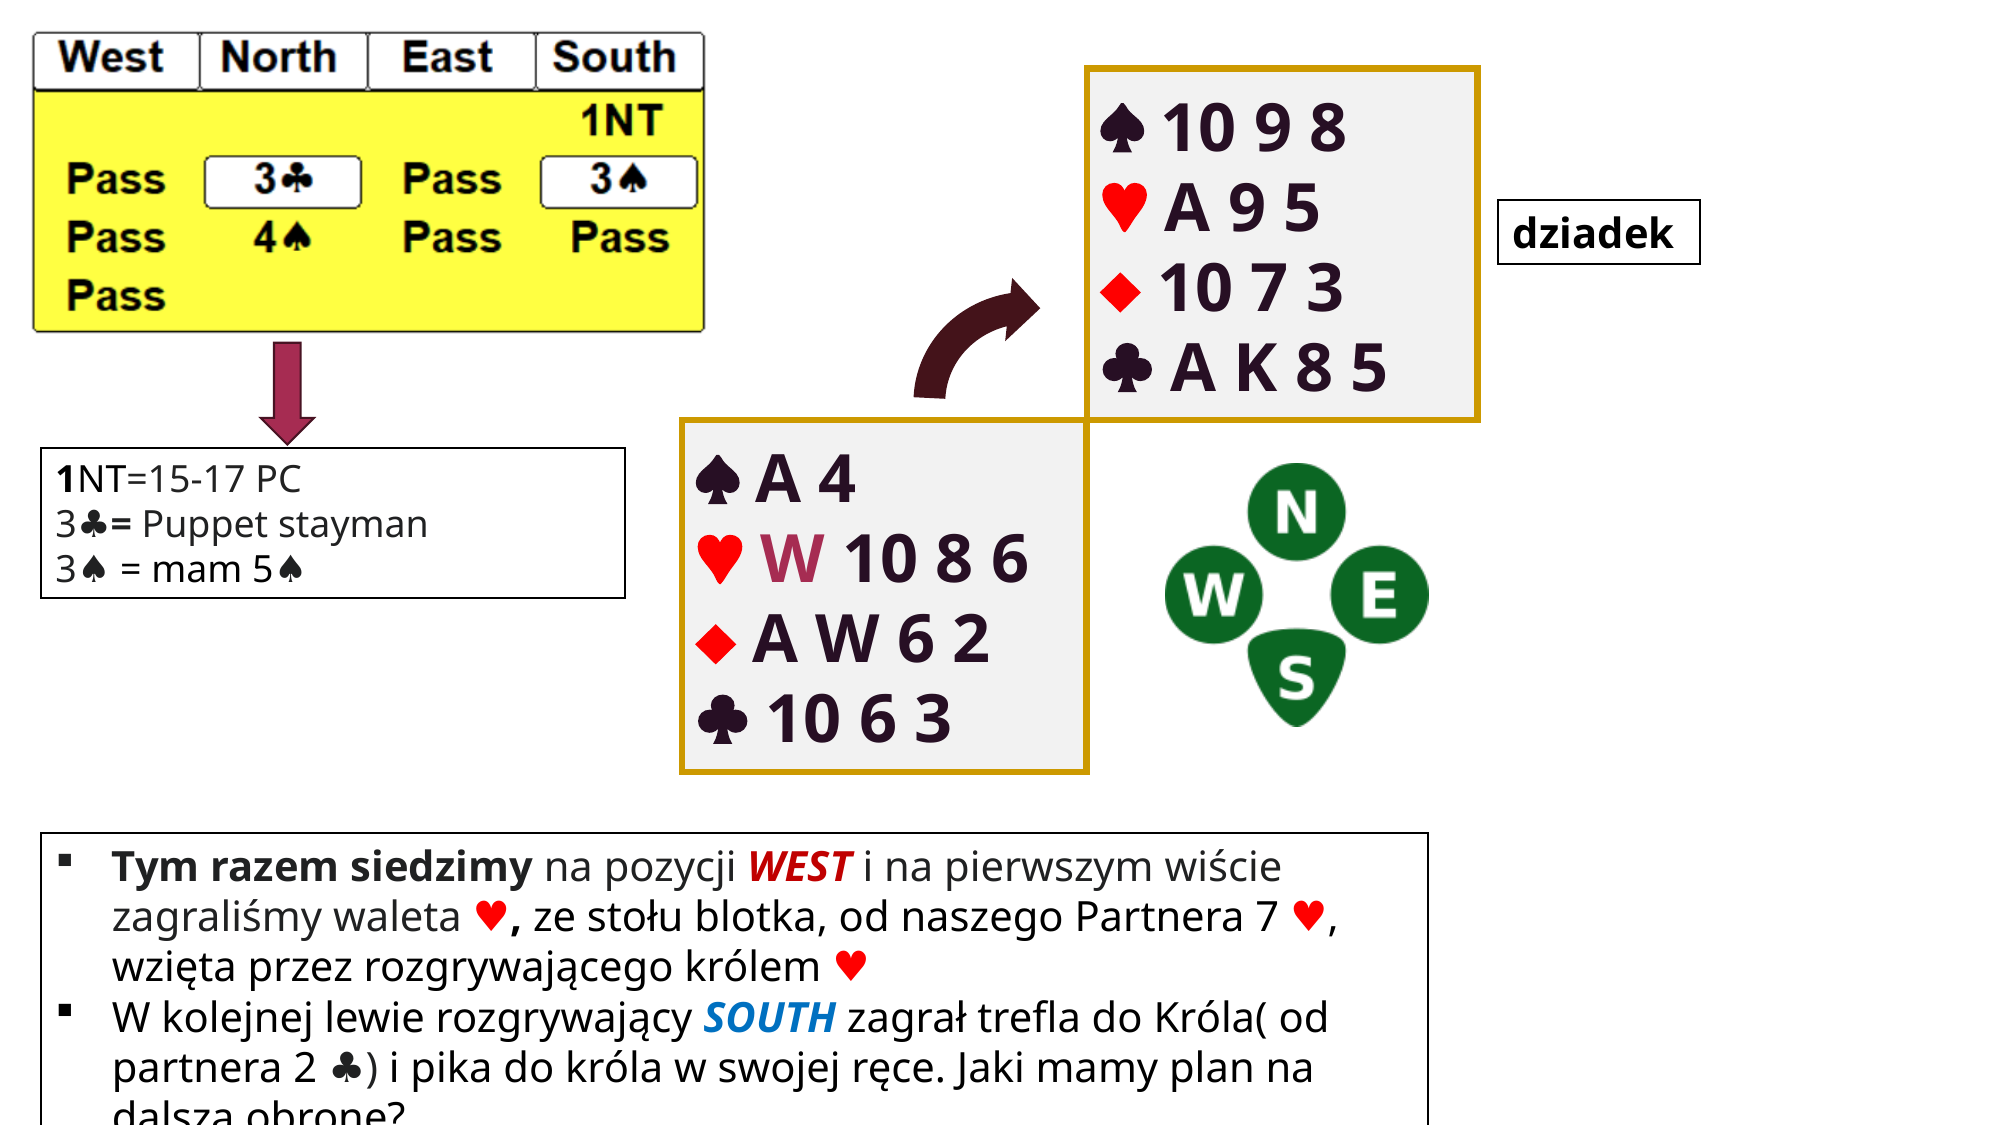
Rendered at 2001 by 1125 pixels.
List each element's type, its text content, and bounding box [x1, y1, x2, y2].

text_box 1NT=15-17 PC 3♣= Puppet stayman 3♠ = mam 5♠ [40, 447, 626, 599]
text_box Tym razem siedzimy na pozycji WEST i na pierwszym wiście zagraliśmy waleta ♥, ze stołu blotka, od naszego Partnera 7 ♥, wzięta przez rozgrywającego królem ♥ W kolejnej lewie rozgrywający SOUTH zagrał trefla do Króla( od partnera 2 ♣) i pika do króla w swojej ręce. Jaki mamy plan na dalszą obronę? [40, 832, 1429, 1125]
text_box  A 4  W 10 8 6  A W 6 2  10 6 3 [681, 419, 1088, 773]
picture [1165, 463, 1429, 727]
text_box [912, 275, 1042, 400]
text_box dziadek [1497, 199, 1701, 265]
text_box  10 9 8  A 9 5  10 7 3  A K 8 5 [1086, 68, 1479, 421]
picture [27, 24, 718, 340]
text_box [258, 341, 317, 447]
